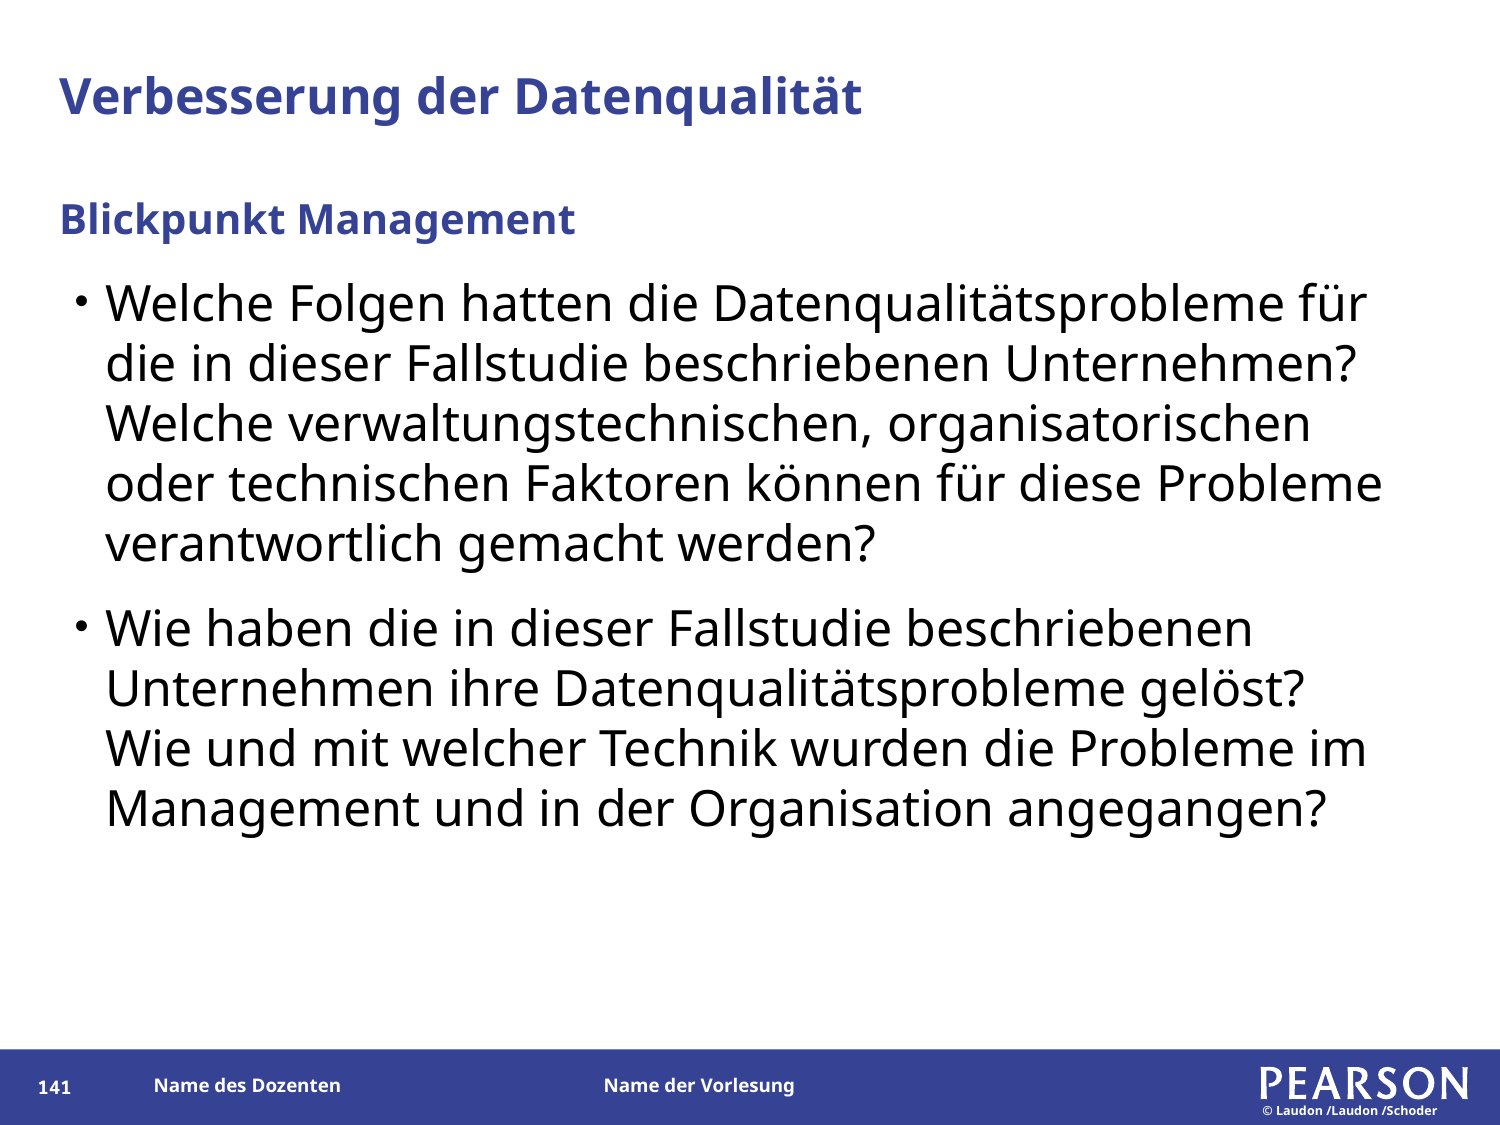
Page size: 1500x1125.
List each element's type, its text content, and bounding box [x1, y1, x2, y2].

title Verbesserung der Datenqualität [59, 64, 1410, 192]
slide_number 141 [22, 1067, 136, 1098]
subtitle Blickpunkt Management [59, 192, 1410, 243]
list Welche Folgen hatten die Datenqualitätsprobleme für die in dieser Fallstudie beschriebenen Unternehmen? Welche verwaltungstechnischen, organisatorischen oder technischen Faktoren können für diese Probleme verantwortlich gemacht werden? Wie haben die in dieser Fallstudie beschriebenen Unternehmen ihre Datenqualitätsprobleme gelöst? Wie und mit welcher Technik wurden die Probleme im Management und in der Organisation angegangen? [59, 263, 1410, 1017]
